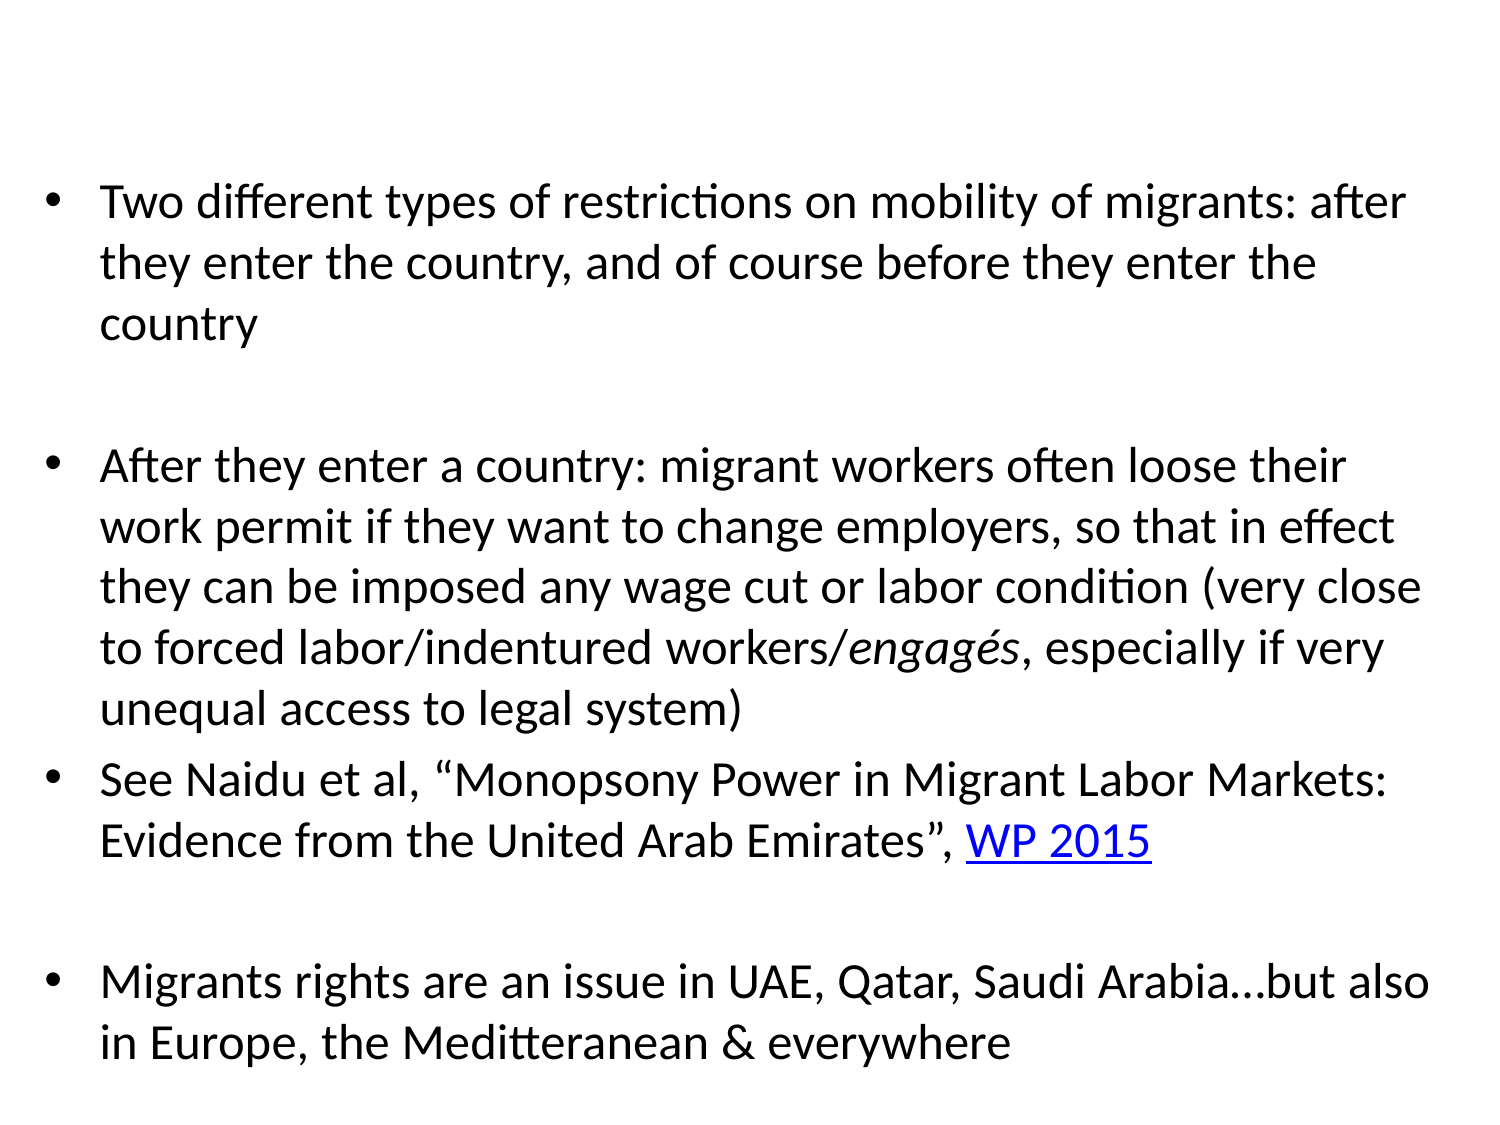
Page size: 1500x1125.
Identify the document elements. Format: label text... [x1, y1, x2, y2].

list Two different types of restrictions on mobility of migrants: after they enter the country, and of course before they enter the country After they enter a country: migrant workers often loose their work permit if they want to change employers, so that in effect they can be imposed any wage cut or labor condition (very close to forced labor/indentured workers/engagés, especially if very unequal access to legal system) See Naidu et al, “Monopsony Power in Migrant Labor Markets: Evidence from the United Arab Emirates”, WP 2015 Migrants rights are an issue in UAE, Qatar, Saudi Arabia…but also in Europe, the Meditteranean & everywhere [29, 19, 1459, 1083]
